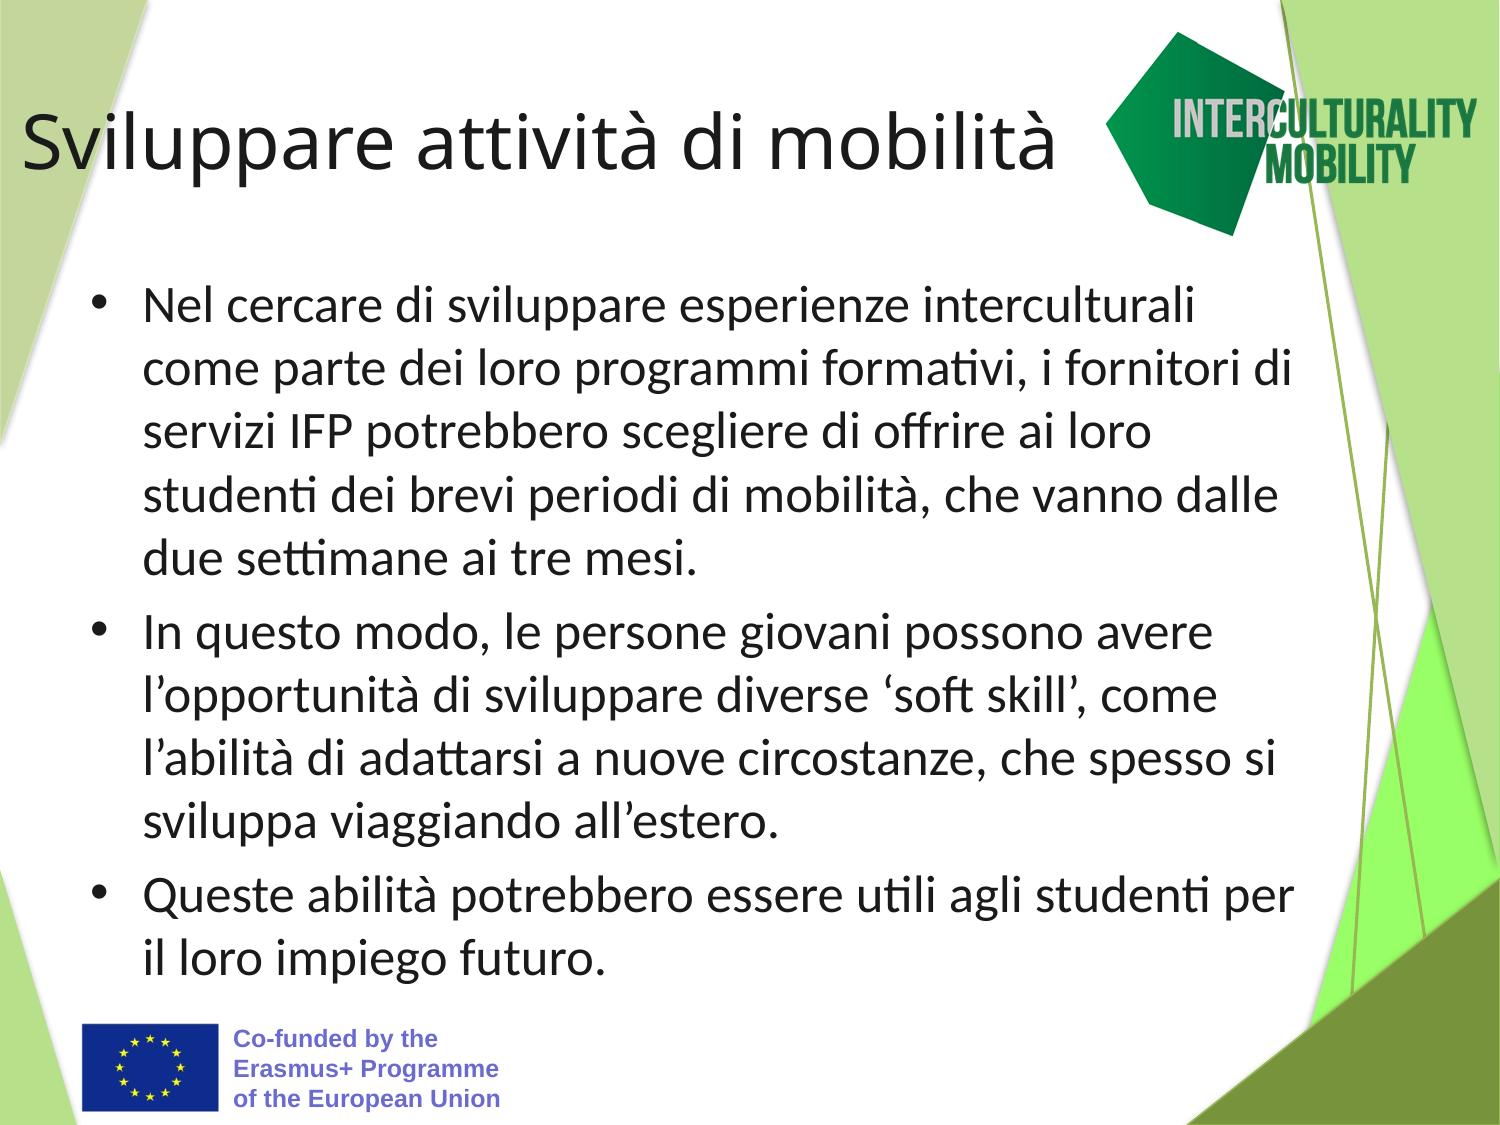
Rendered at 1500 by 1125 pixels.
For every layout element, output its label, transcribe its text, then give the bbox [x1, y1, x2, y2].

title Sviluppare attività di mobilità [0, 45, 1081, 233]
picture [238, 1032, 243, 1044]
picture [238, 1096, 243, 1105]
list Nel cercare di sviluppare esperienze interculturali come parte dei loro programmi formativi, i fornitori di servizi IFP potrebbero scegliere di offrire ai loro studenti dei brevi periodi di mobilità, che vanno dalle due settimane ai tre mesi. In questo modo, le persone giovani possono avere l’opportunità di sviluppare diverse ‘soft skill’, come l’abilità di adattarsi a nuove circostanze, che spesso si sviluppa viaggiando all’estero. Queste abilità potrebbero essere utili agli studenti per il loro impiego futuro. [75, 262, 1329, 1000]
picture [53, 999, 243, 1125]
picture [1104, 30, 1477, 237]
